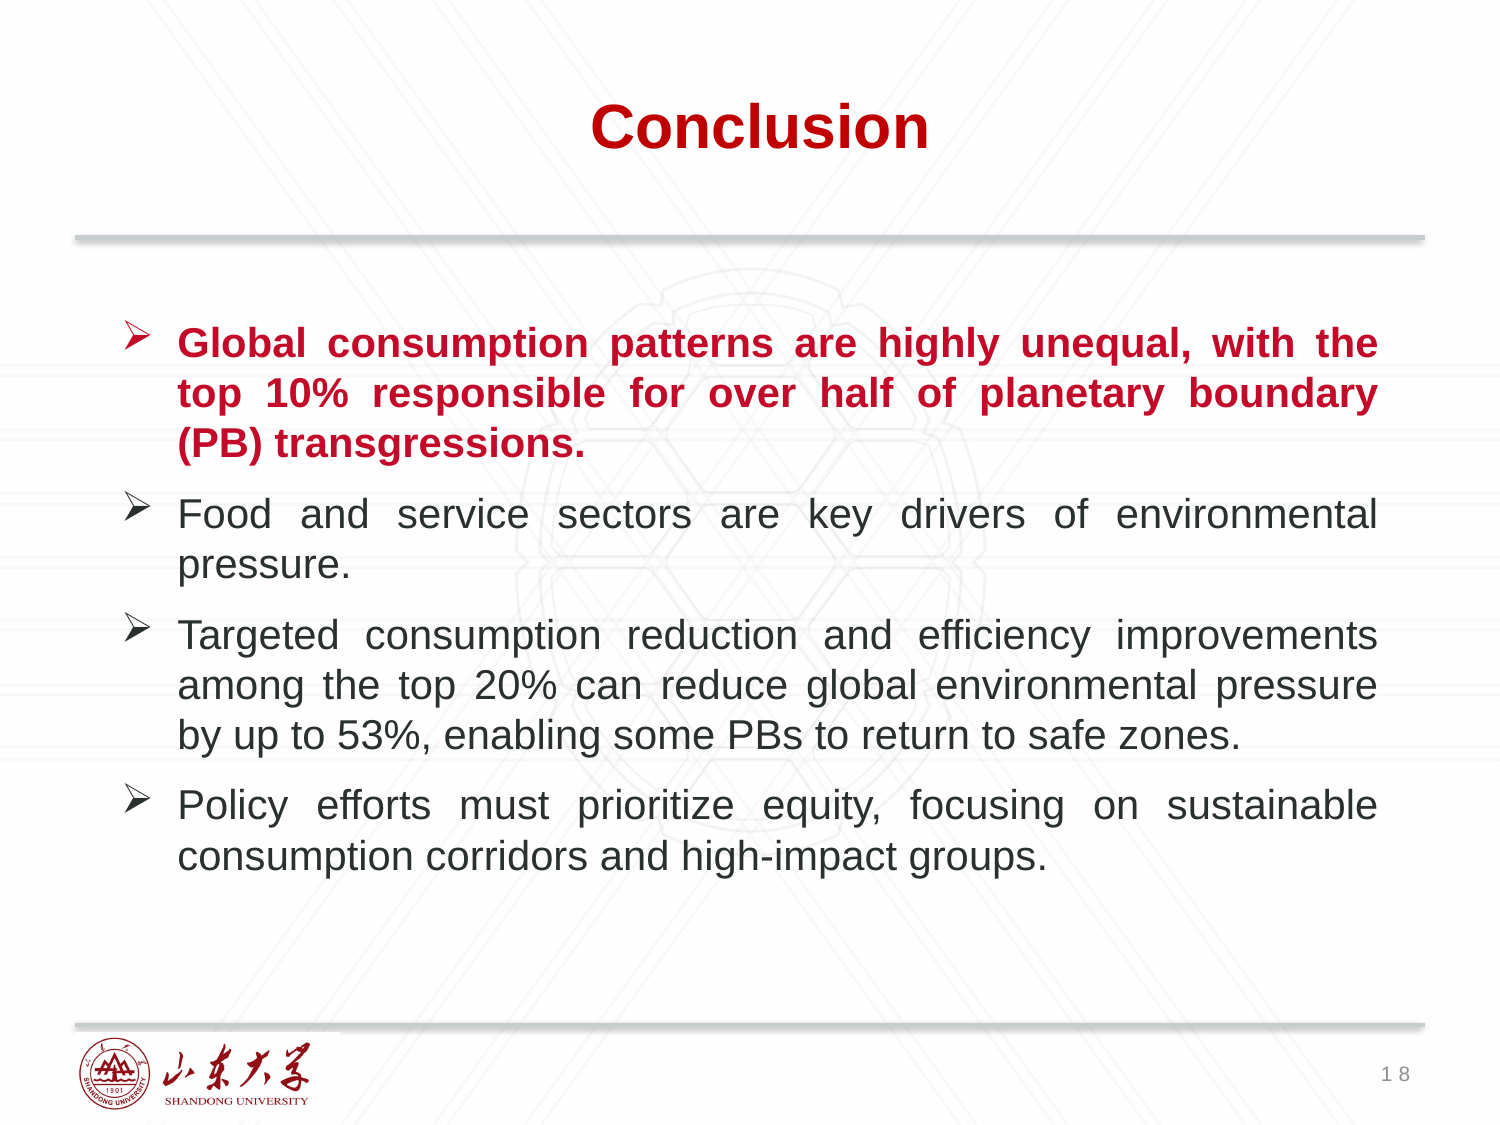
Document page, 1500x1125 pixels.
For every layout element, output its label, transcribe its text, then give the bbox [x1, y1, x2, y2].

text_box Conclusion [51, 78, 1470, 169]
slide_number 18 [1074, 1042, 1425, 1103]
text_box Global consumption patterns are highly unequal, with the top 10% responsible for over half of planetary boundary (PB) transgressions. Food and service sectors are key drivers of environmental pressure. Targeted consumption reduction and efficiency improvements among the top 20% can reduce global environmental pressure by up to 53%, enabling some PBs to return to safe zones. Policy efforts must prioritize equity, focusing on sustainable consumption corridors and high-impact groups. [106, 308, 1394, 886]
picture [75, 1032, 340, 1120]
